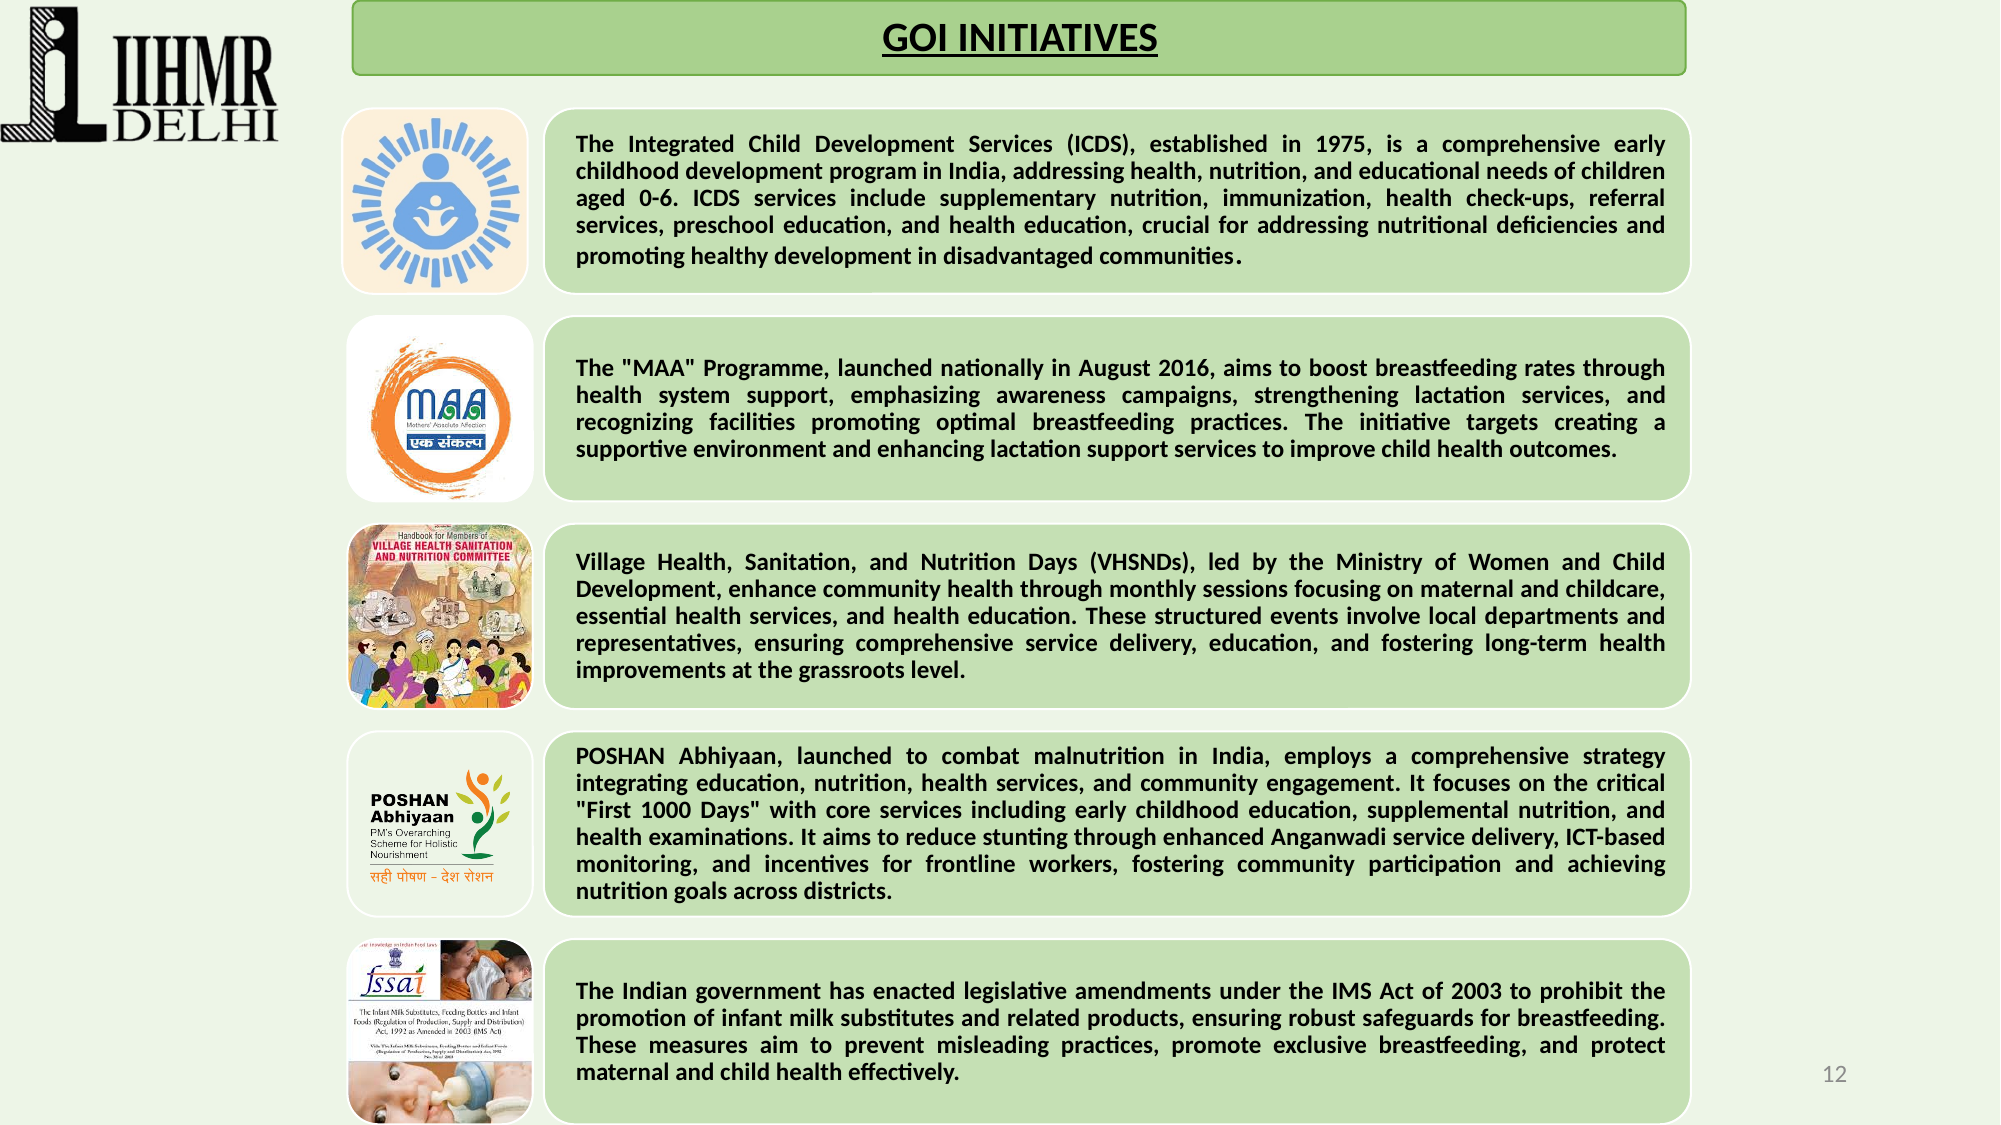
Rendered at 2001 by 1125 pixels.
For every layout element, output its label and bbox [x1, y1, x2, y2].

text_box [0, 0, 2000, 1125]
